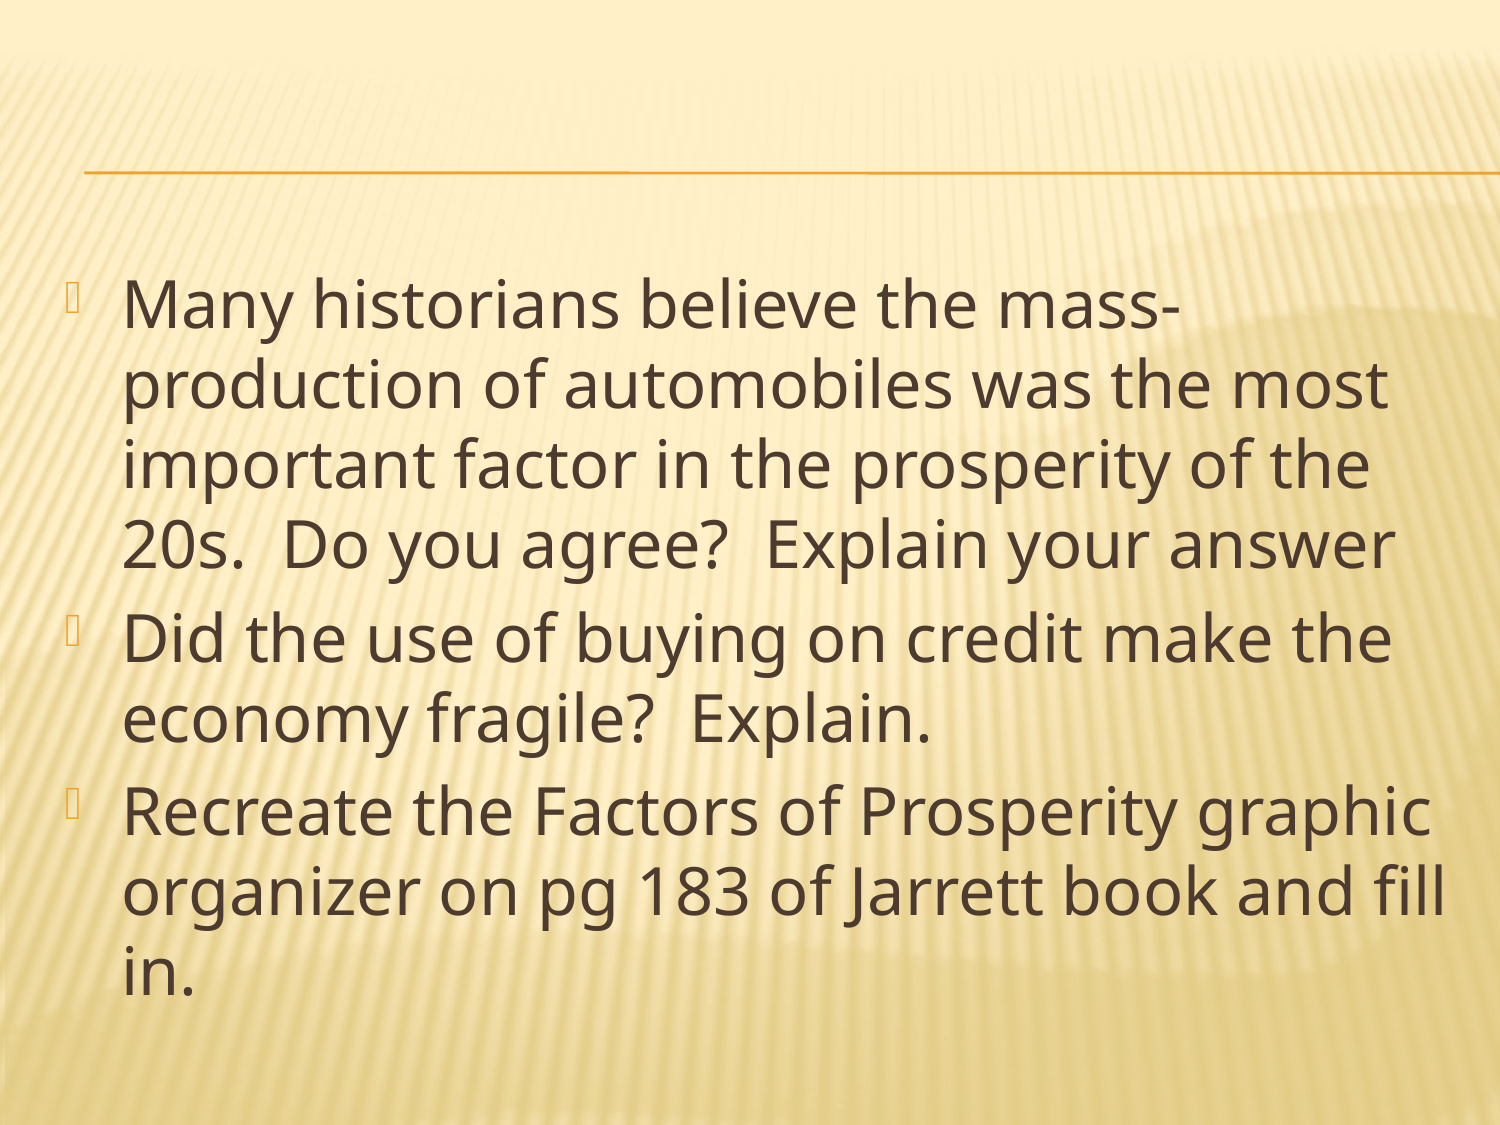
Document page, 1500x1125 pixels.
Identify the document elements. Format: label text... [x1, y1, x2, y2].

list Many historians believe the mass-production of automobiles was the most important factor in the prosperity of the 20s. Do you agree? Explain your answer Did the use of buying on credit make the economy fragile? Explain. Recreate the Factors of Prosperity graphic organizer on pg 183 of Jarrett book and fill in. [50, 254, 1475, 998]
